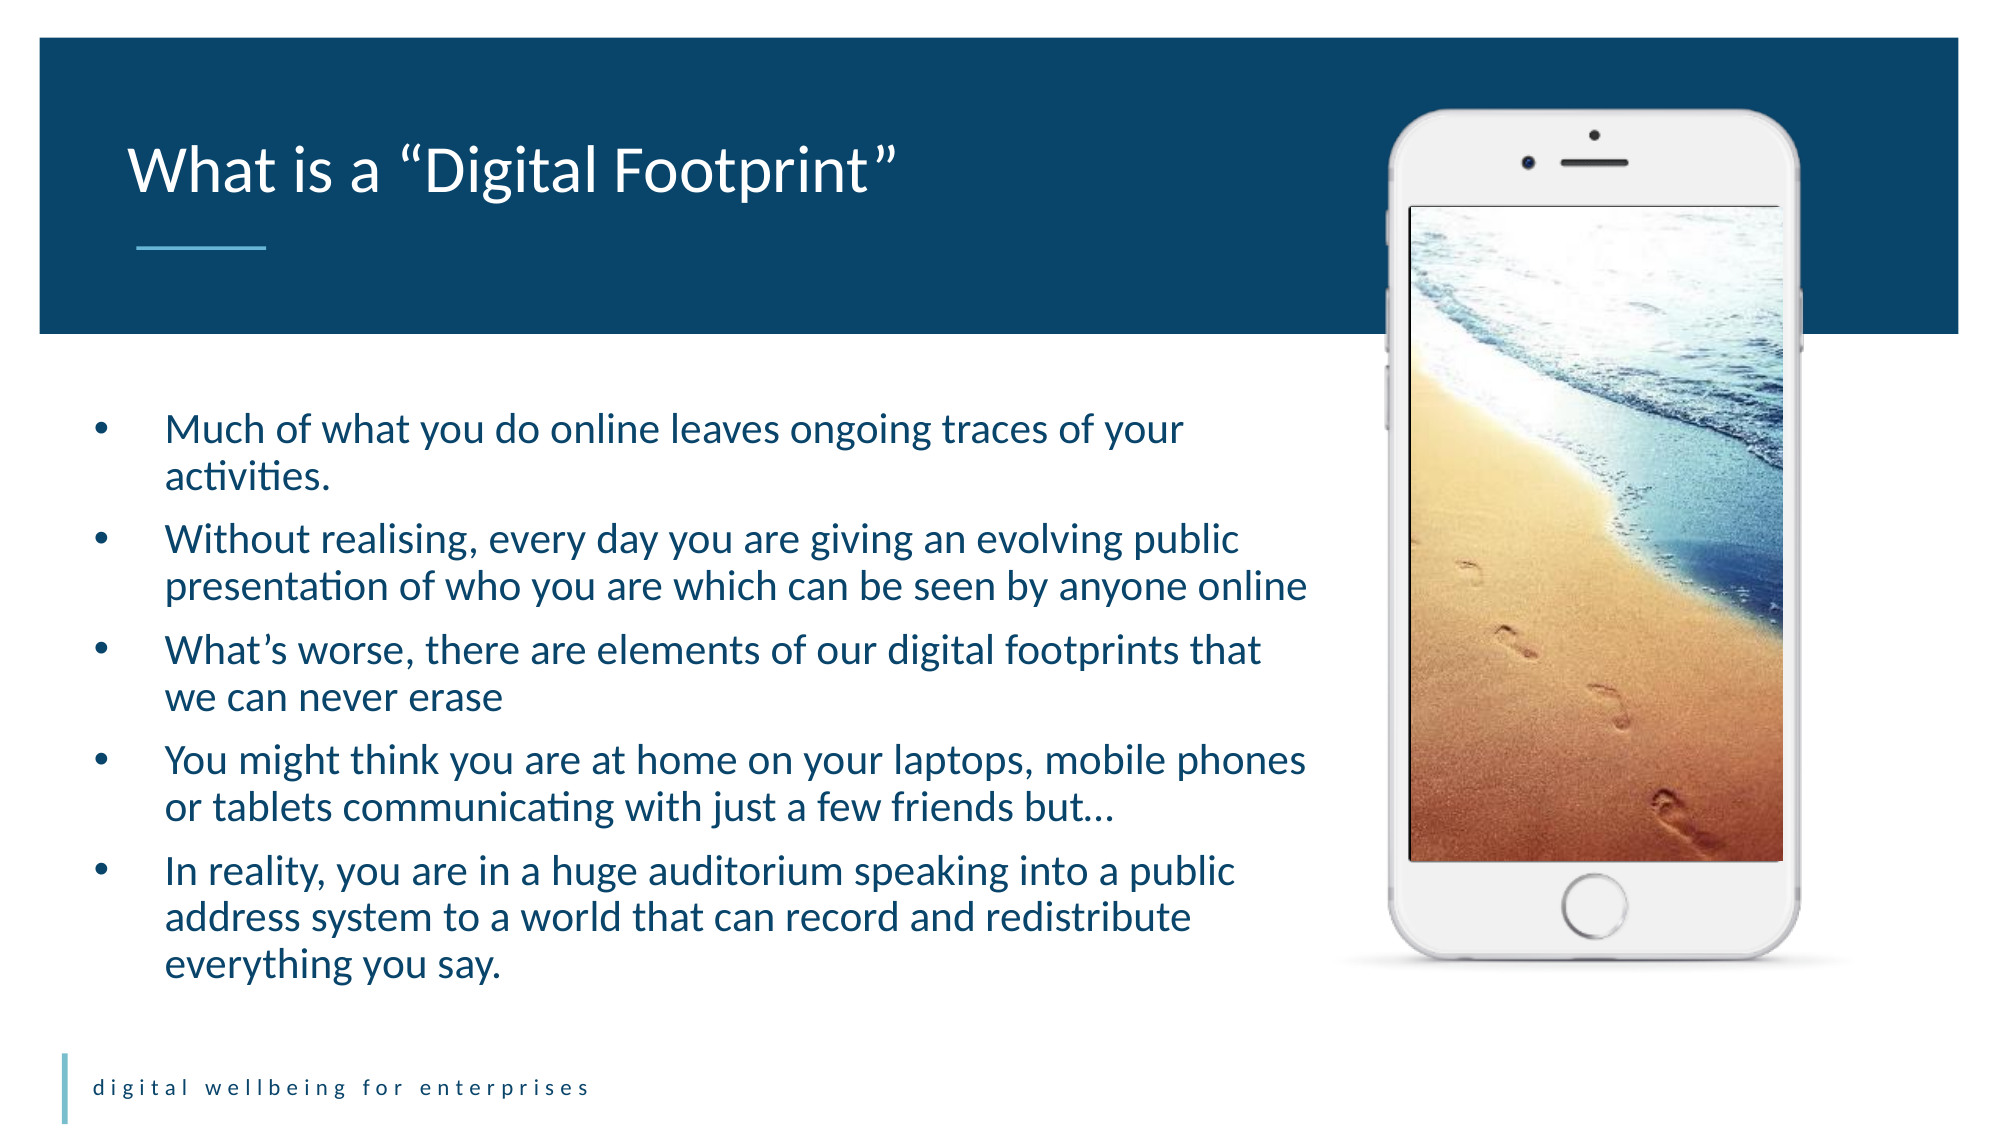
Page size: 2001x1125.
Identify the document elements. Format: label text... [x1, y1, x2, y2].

text_box What is a “Digital Footprint” [112, 127, 947, 223]
text_box Much of what you do online leaves ongoing traces of your activities. Without realising, every day you are giving an evolving public presentation of who you are which can be seen by anyone online What’s worse, there are elements of our digital footprints that we can never erase You might think you are at home on your laptops, mobile phones or tablets communicating with just a few friends but… In reality, you are in a huge auditorium speaking into a public address system to a world that can record and redistribute everything you say. [79, 398, 1329, 1020]
picture [1290, 55, 1905, 1016]
